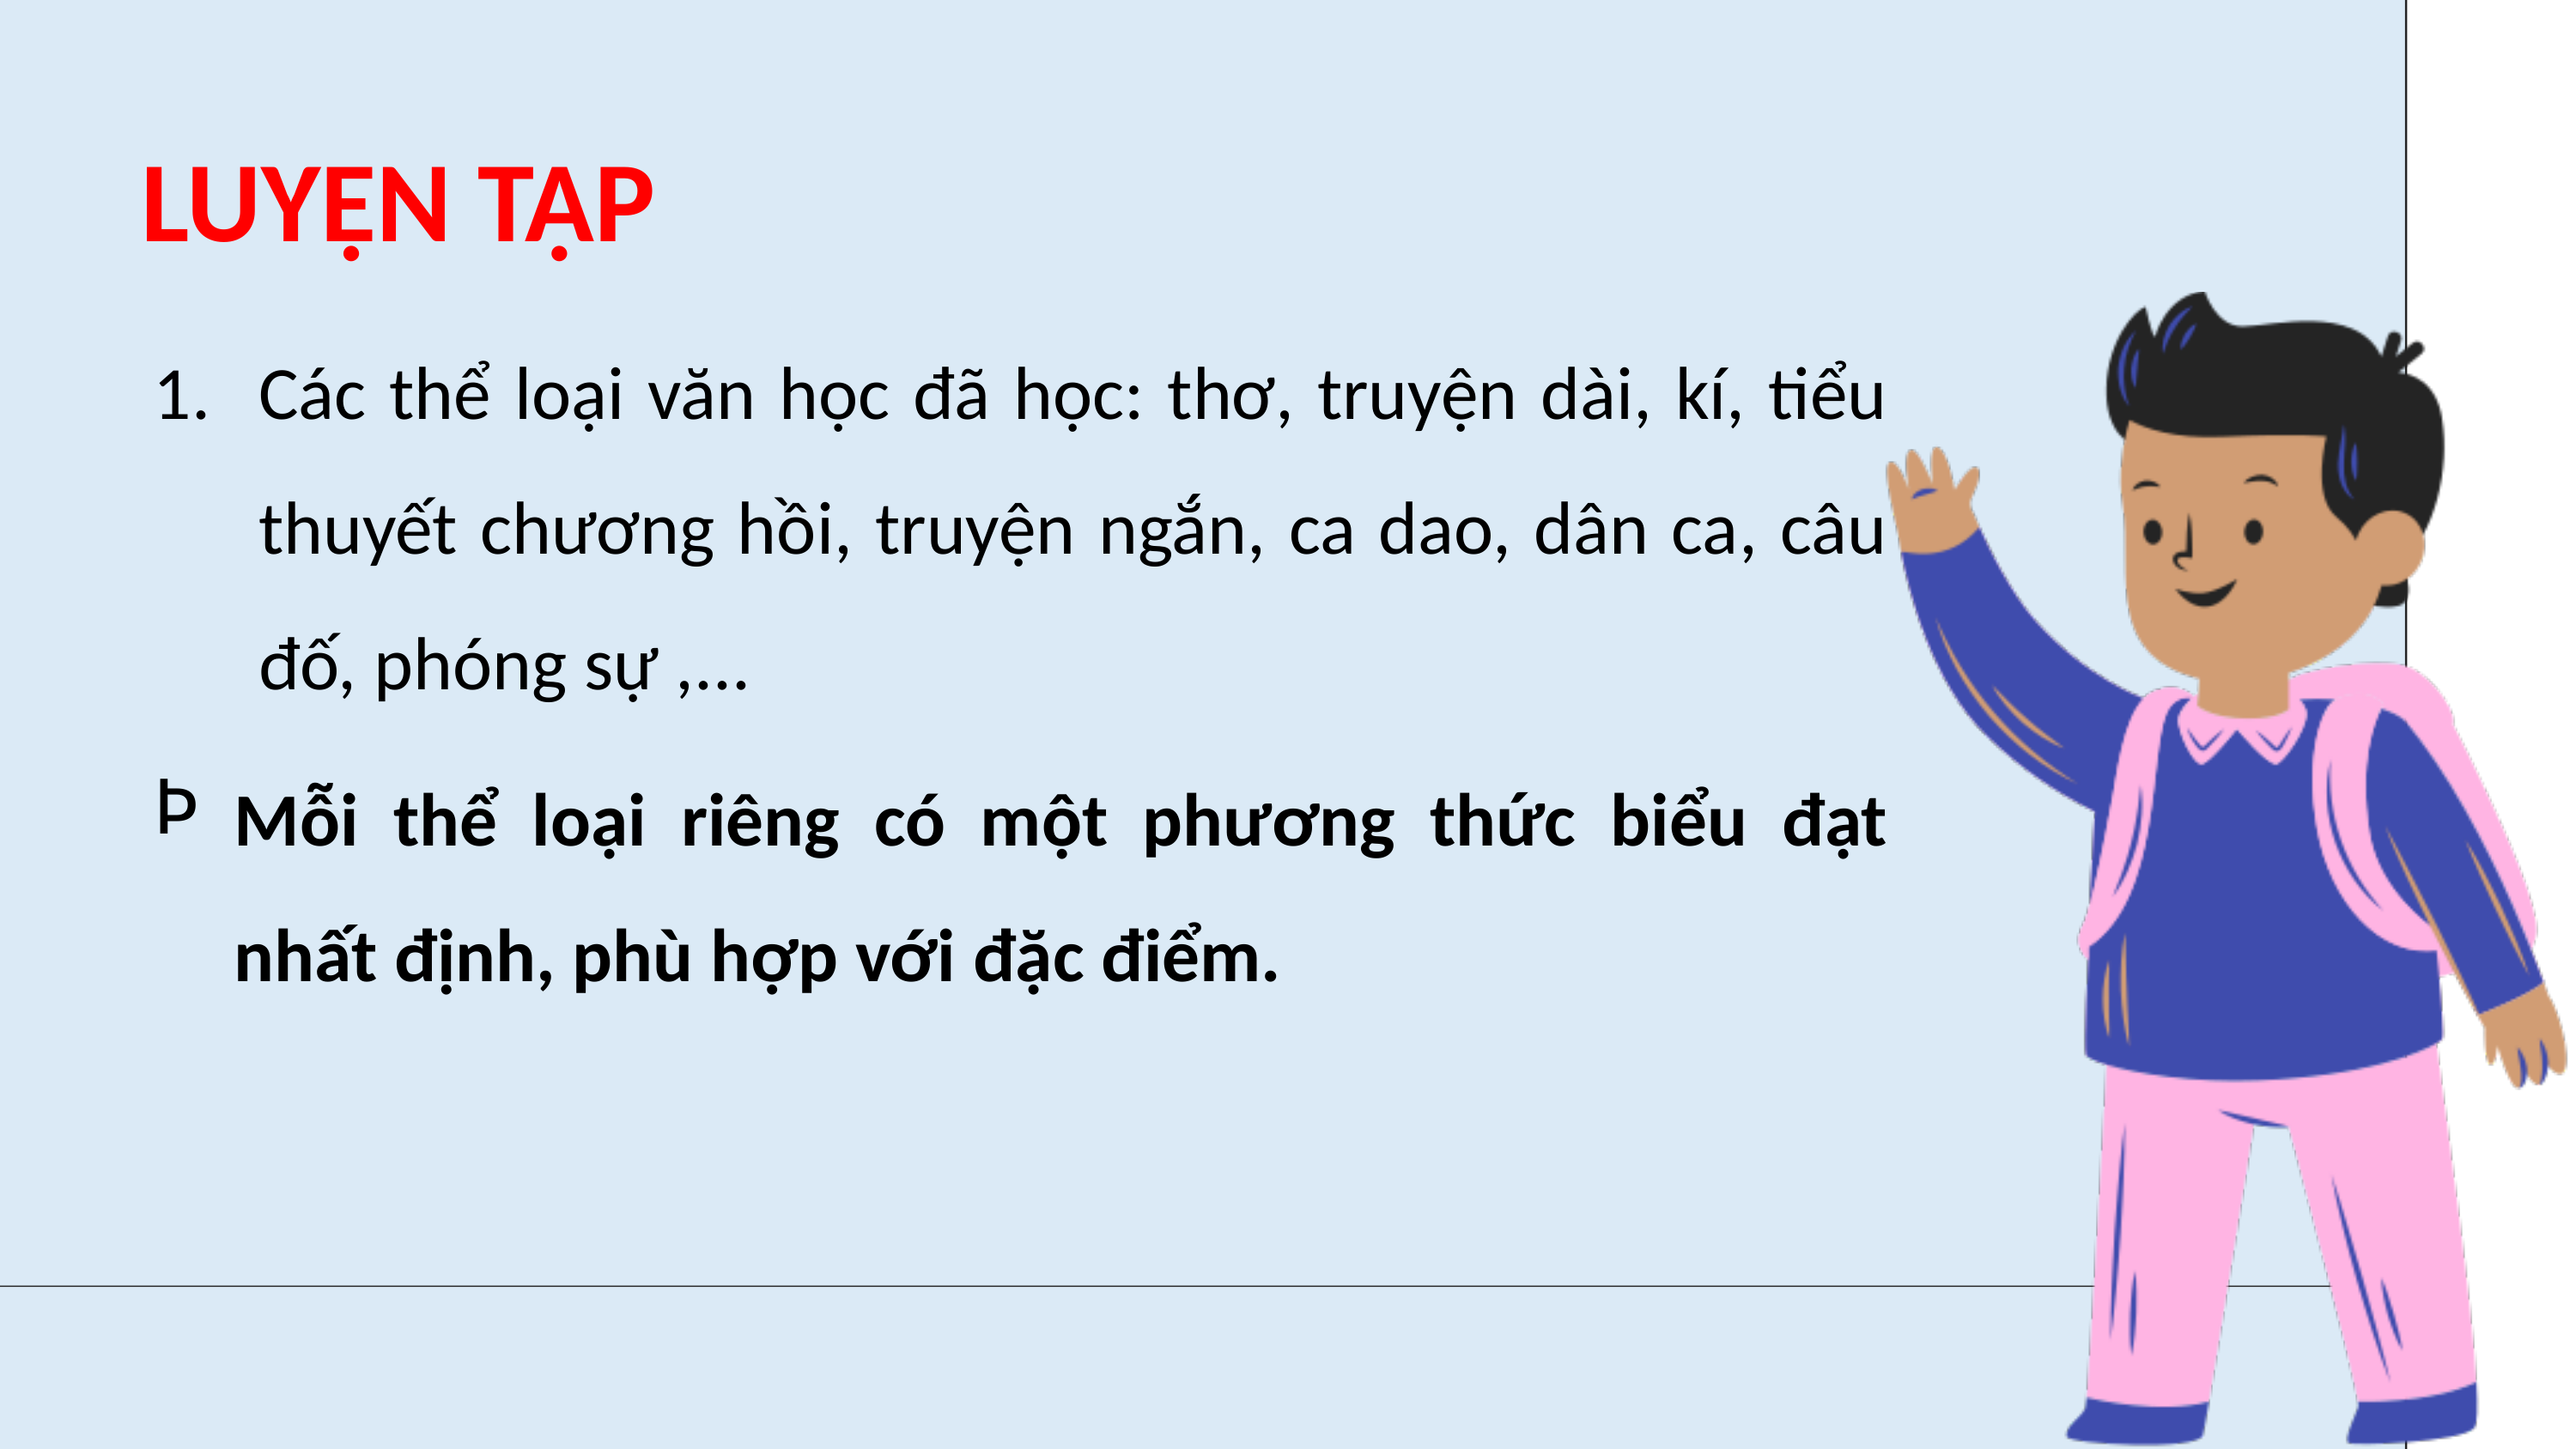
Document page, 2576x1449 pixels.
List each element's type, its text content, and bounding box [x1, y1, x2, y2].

text_box Các thể loại văn học đã học: thơ, truyện dài, kí, tiểu thuyết chương hồi, truyện ngắn, ca dao, dân ca, câu đố, phóng sự ,... Mỗi thể loại riêng có một phương thức biểu đạt nhất định, phù hợp với đặc điểm. [141, 292, 1881, 1003]
picture [1882, 292, 2573, 1449]
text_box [2404, 0, 2576, 297]
text_box LUYỆN TẬP [141, 93, 823, 265]
